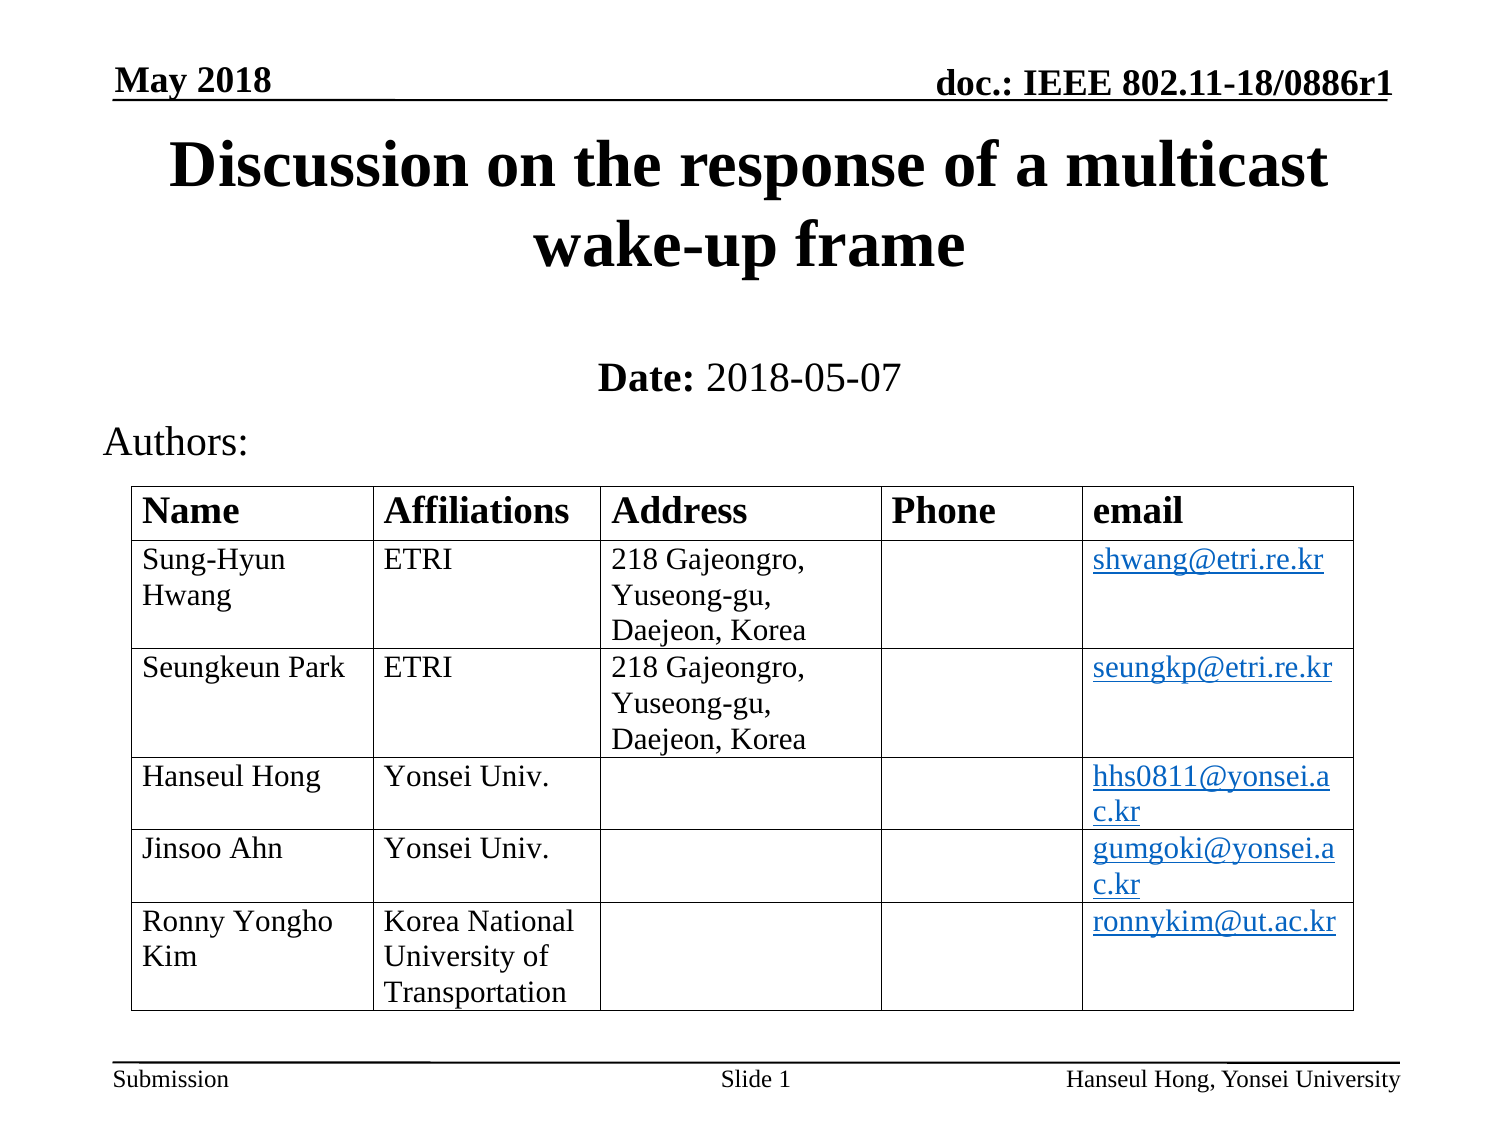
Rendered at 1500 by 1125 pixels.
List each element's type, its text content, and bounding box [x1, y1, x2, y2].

text_box Discussion on the response of a multicast wake-up frame [112, 112, 1388, 288]
text_box Date: 2018-05-07 [112, 342, 1388, 408]
text_box Authors: [87, 406, 325, 469]
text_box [116, 486, 1383, 1056]
